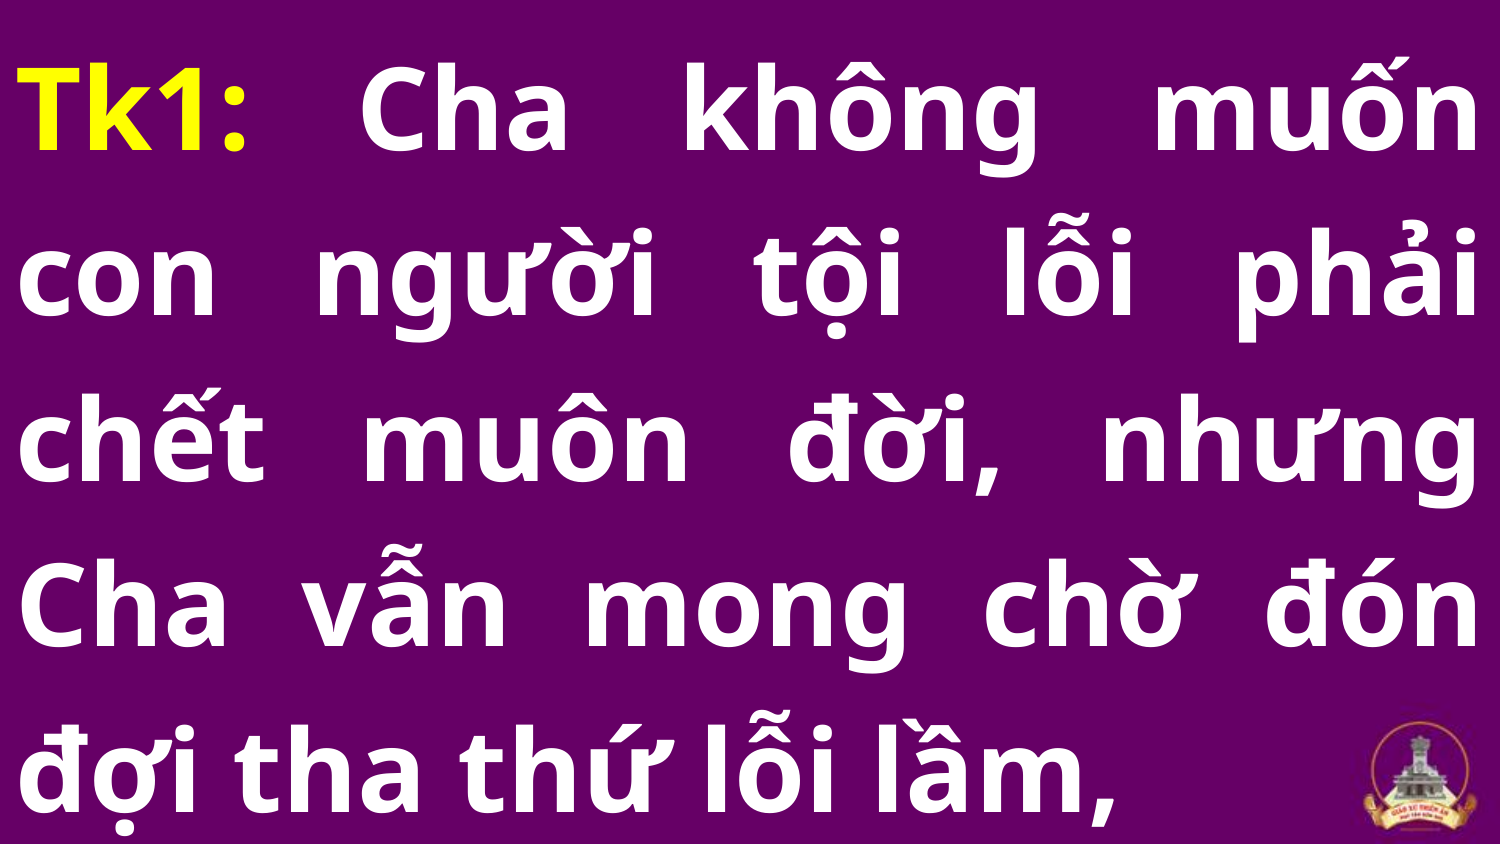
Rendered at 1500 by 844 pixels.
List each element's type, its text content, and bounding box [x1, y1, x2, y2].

list Tk1: Cha không muốn con người tội lỗi phải chết muôn đời, nhưng Cha vẫn mong chờ đón đợi tha thứ lỗi lầm, [0, 0, 1500, 844]
